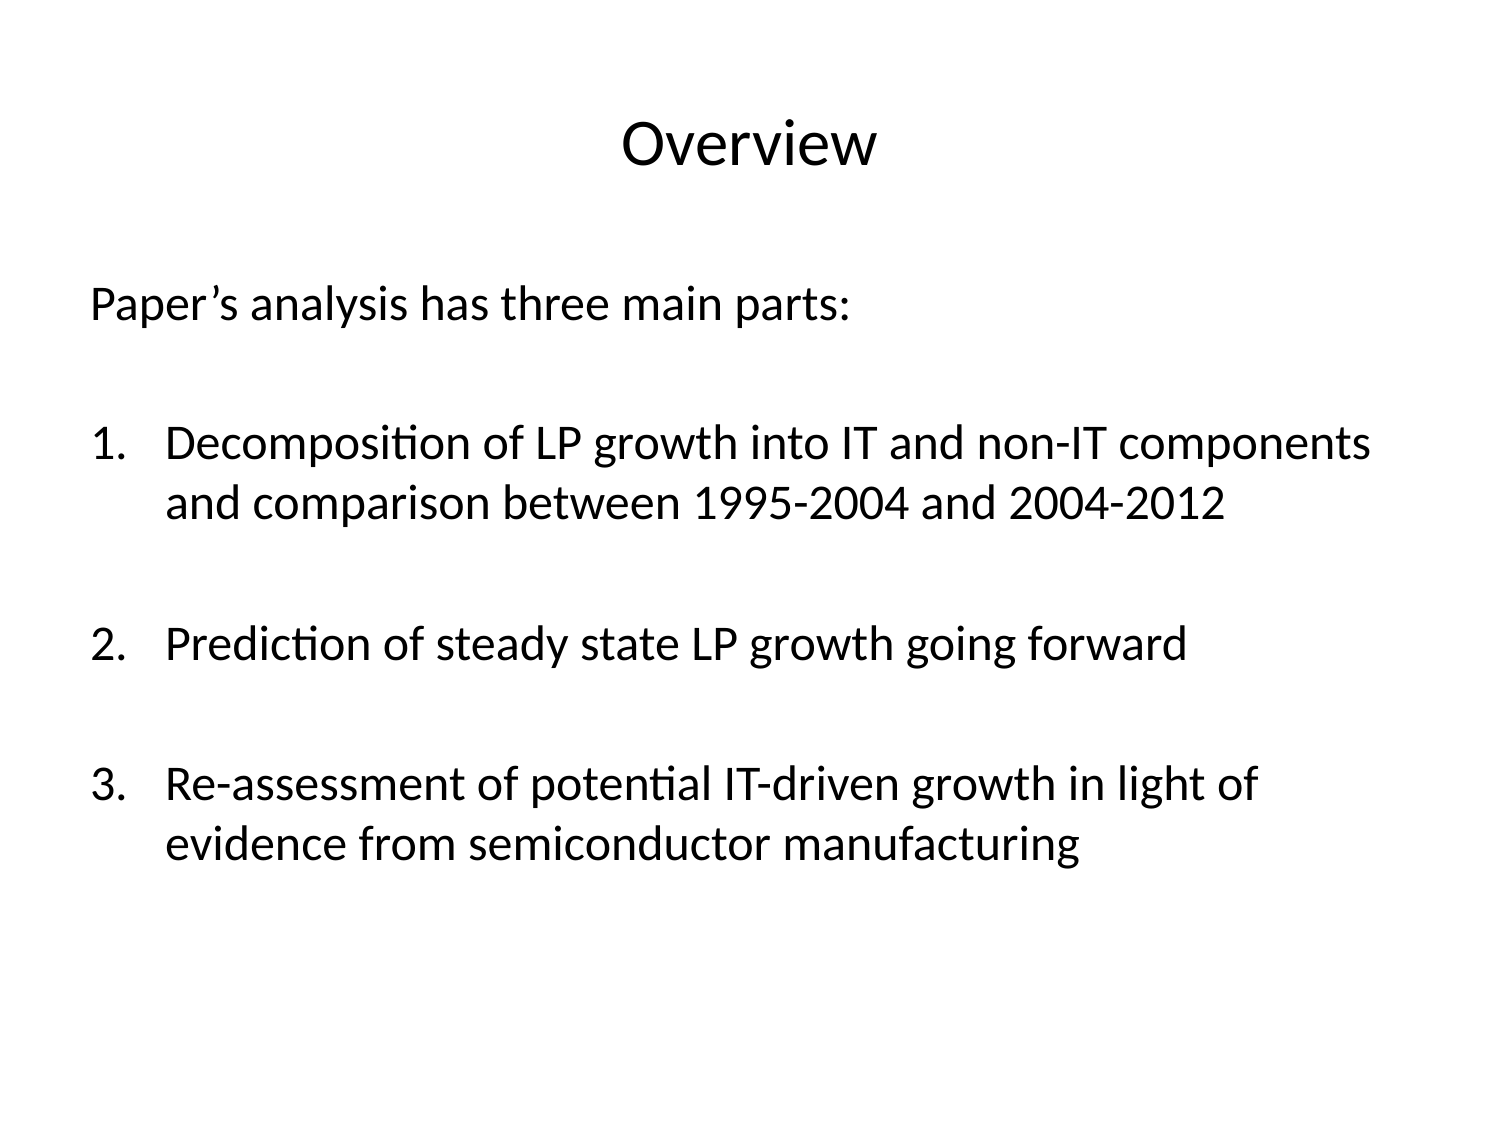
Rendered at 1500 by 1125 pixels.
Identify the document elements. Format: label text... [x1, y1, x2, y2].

title Overview [75, 45, 1425, 233]
list Paper’s analysis has three main parts: Decomposition of LP growth into IT and non-IT components and comparison between 1995-2004 and 2004-2012 Prediction of steady state LP growth going forward Re-assessment of potential IT-driven growth in light of evidence from semiconductor manufacturing [75, 262, 1425, 1005]
